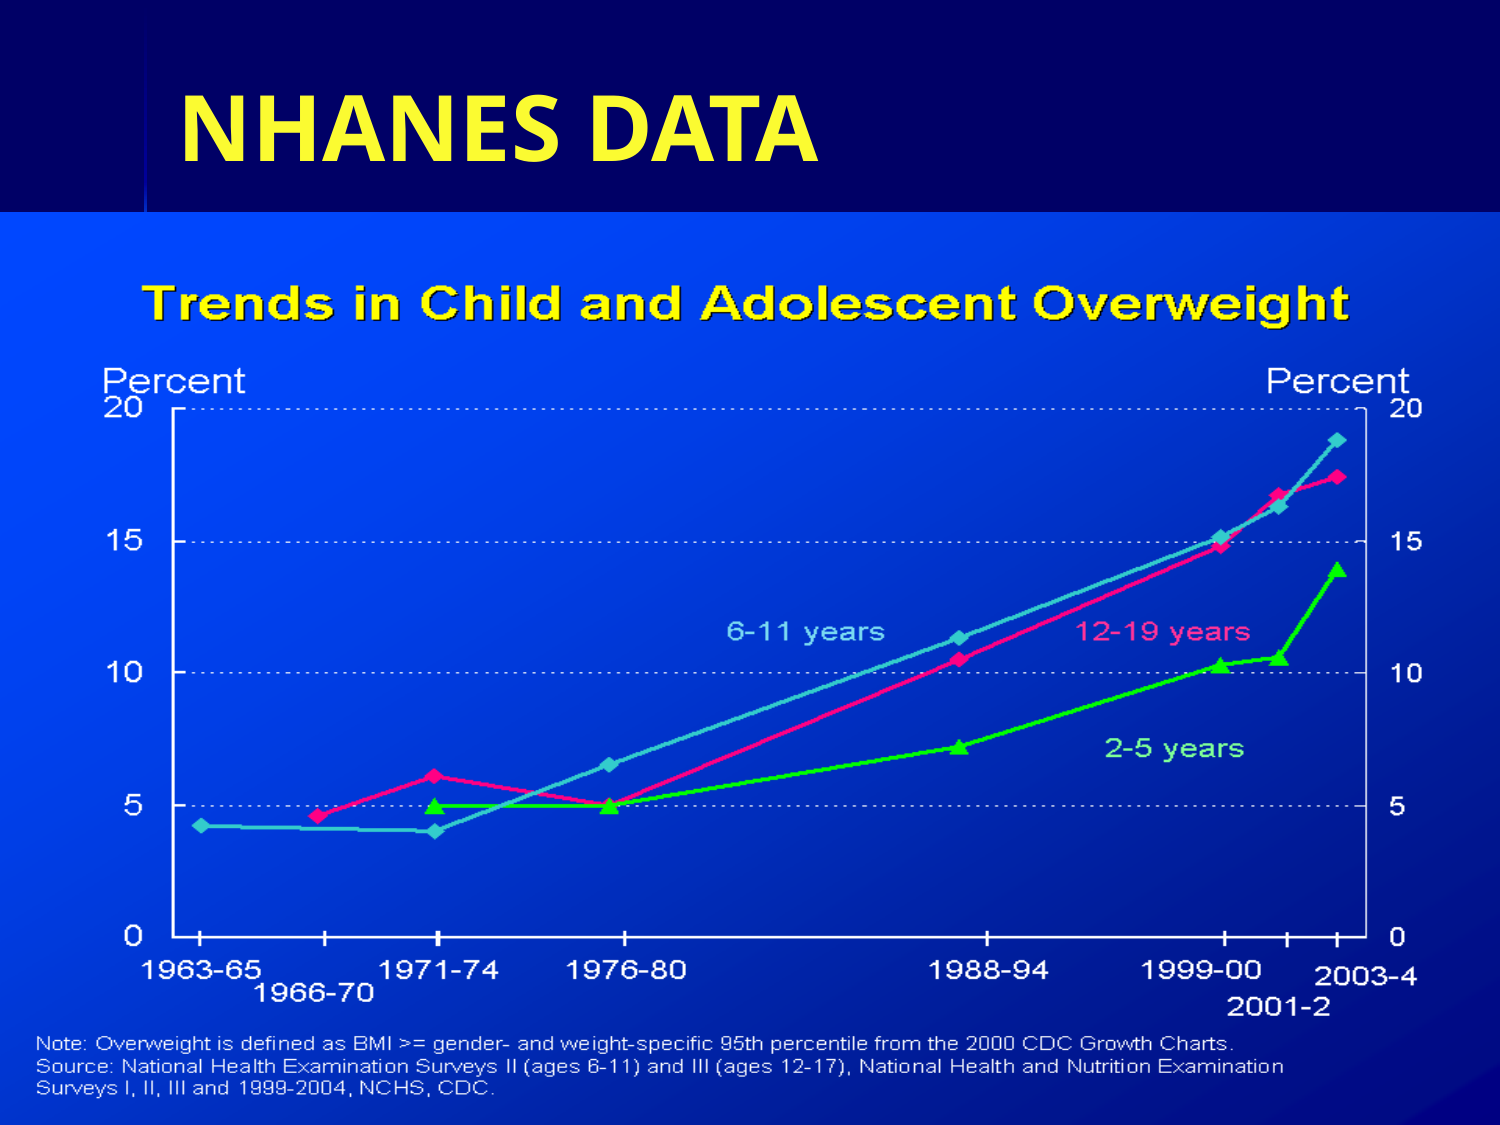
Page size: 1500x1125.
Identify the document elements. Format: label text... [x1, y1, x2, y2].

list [0, 212, 1500, 1125]
title NHANES DATA [162, 0, 1426, 188]
